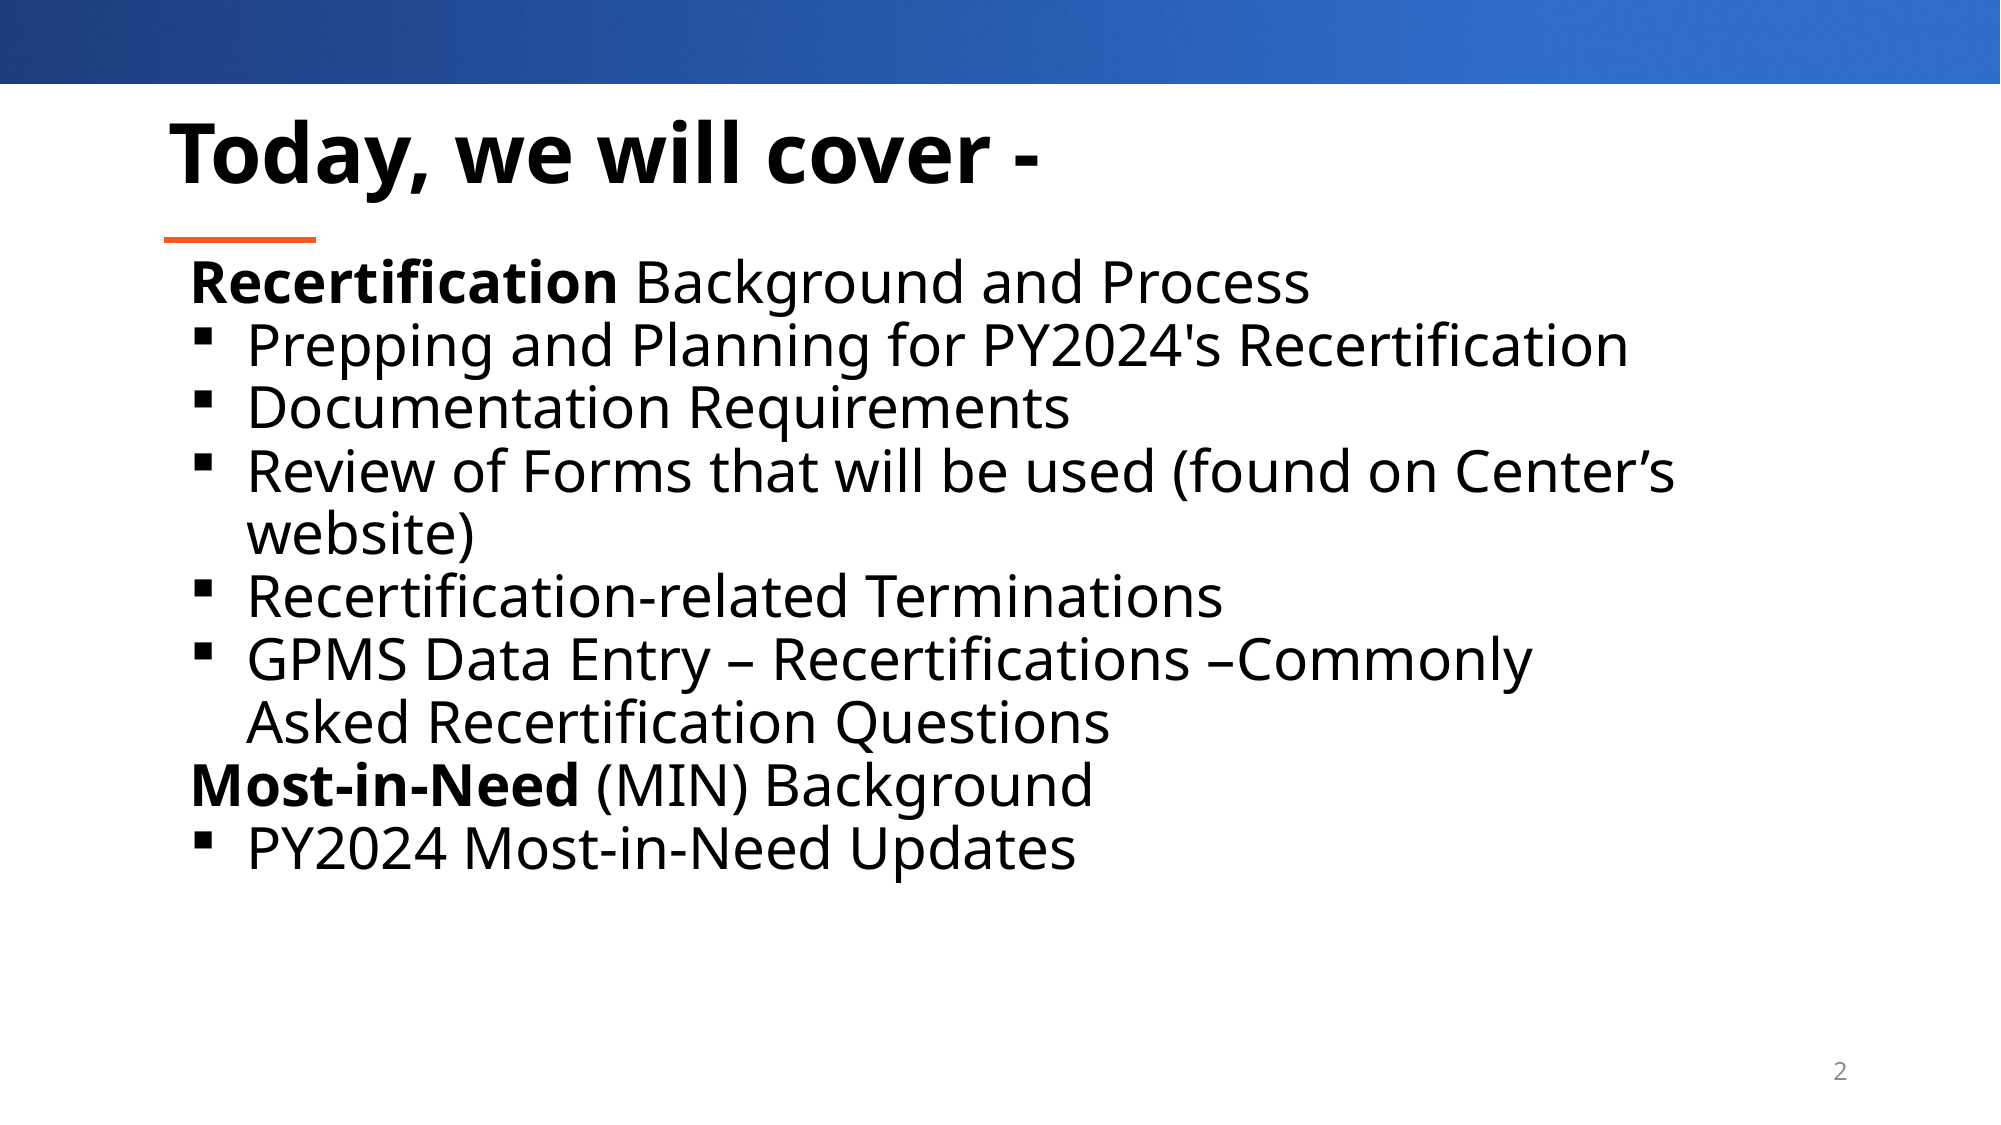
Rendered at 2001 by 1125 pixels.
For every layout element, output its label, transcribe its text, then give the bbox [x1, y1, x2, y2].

text_box Recertification Background and Process Prepping and Planning for PY2024's Recertification Documentation Requirements Review of Forms that will be used (found on Center’s website) Recertification-related Terminations GPMS Data Entry – Recertifications –Commonly Asked Recertification Questions Most-in-Need (MIN) Background PY2024 Most-in-Need Updates [137, 245, 1725, 890]
slide_number 2 [1412, 1042, 1863, 1103]
picture [0, 0, 2000, 84]
title Today, we will cover - [133, 92, 1863, 222]
